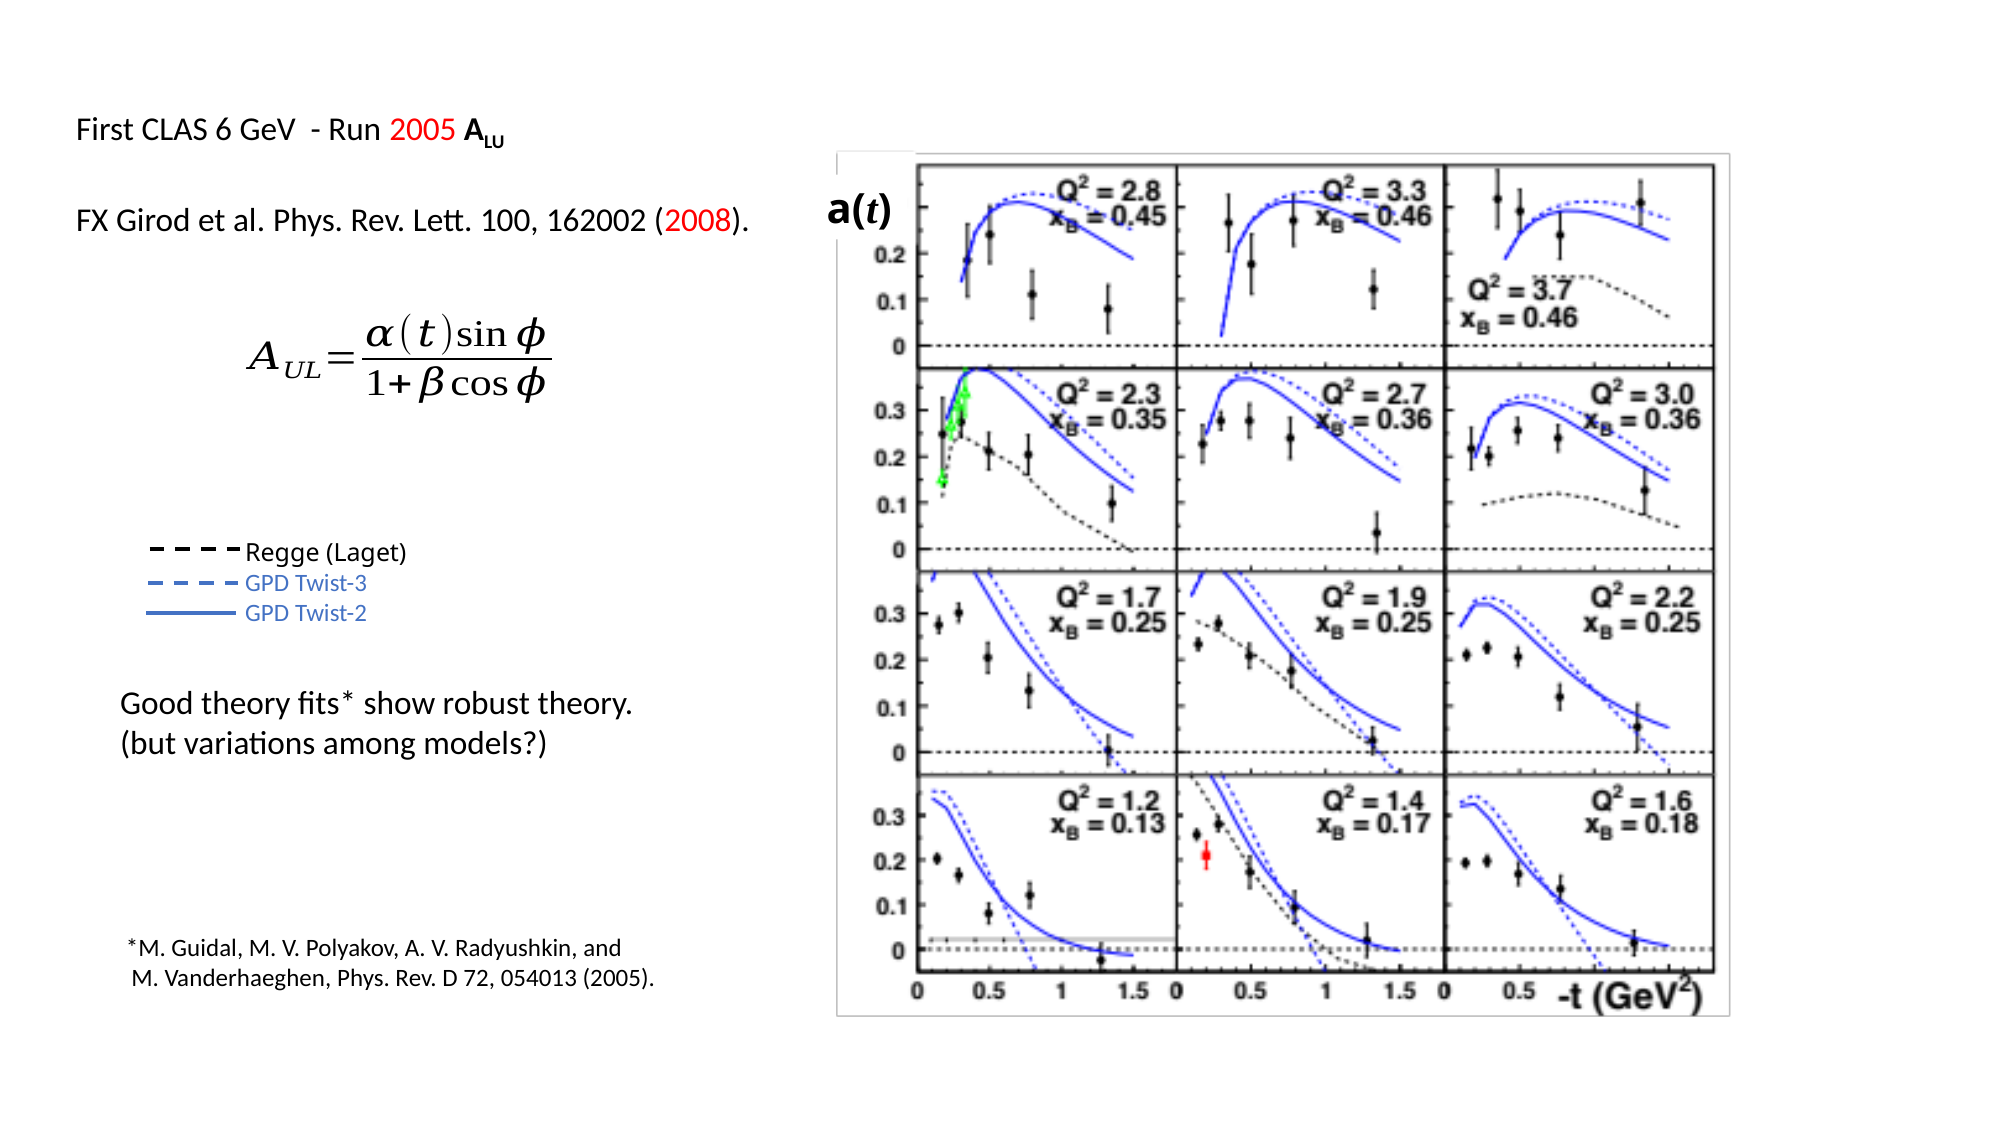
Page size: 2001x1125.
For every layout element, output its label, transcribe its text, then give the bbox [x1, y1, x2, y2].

text_box *M. Guidal, M. V. Polyakov, A. V. Radyushkin, and M. Vanderhaeghen, Phys. Rev. D 72, 054013 (2005). [111, 923, 677, 1029]
text_box Good theory fits* show robust theory. (but variations among models?) [105, 673, 657, 769]
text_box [788, 120, 1809, 1022]
text_box First CLAS 6 GeV - Run 2005 ALU FX Girod et al. Phys. Rev. Lett. 100, 162002 (2008). [61, 99, 1062, 246]
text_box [146, 529, 414, 636]
